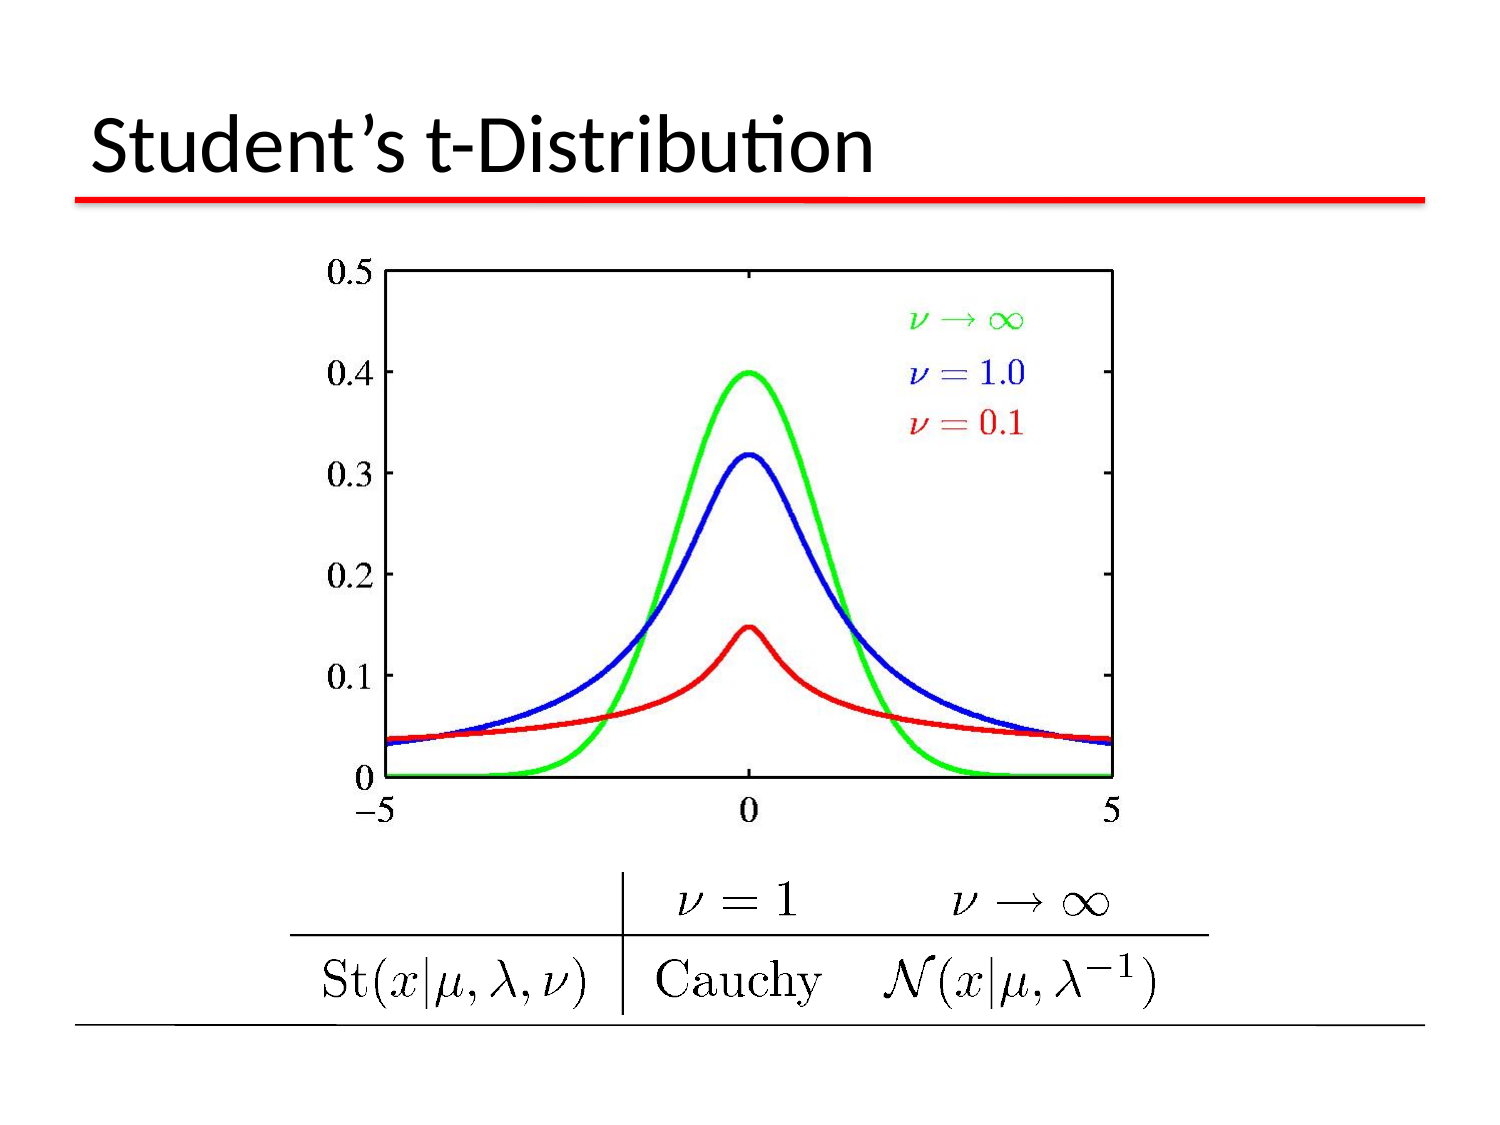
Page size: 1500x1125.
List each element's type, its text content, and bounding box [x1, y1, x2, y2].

title Student’s t-Distribution [75, 45, 1425, 233]
picture [321, 234, 1139, 827]
picture [285, 866, 1213, 1019]
